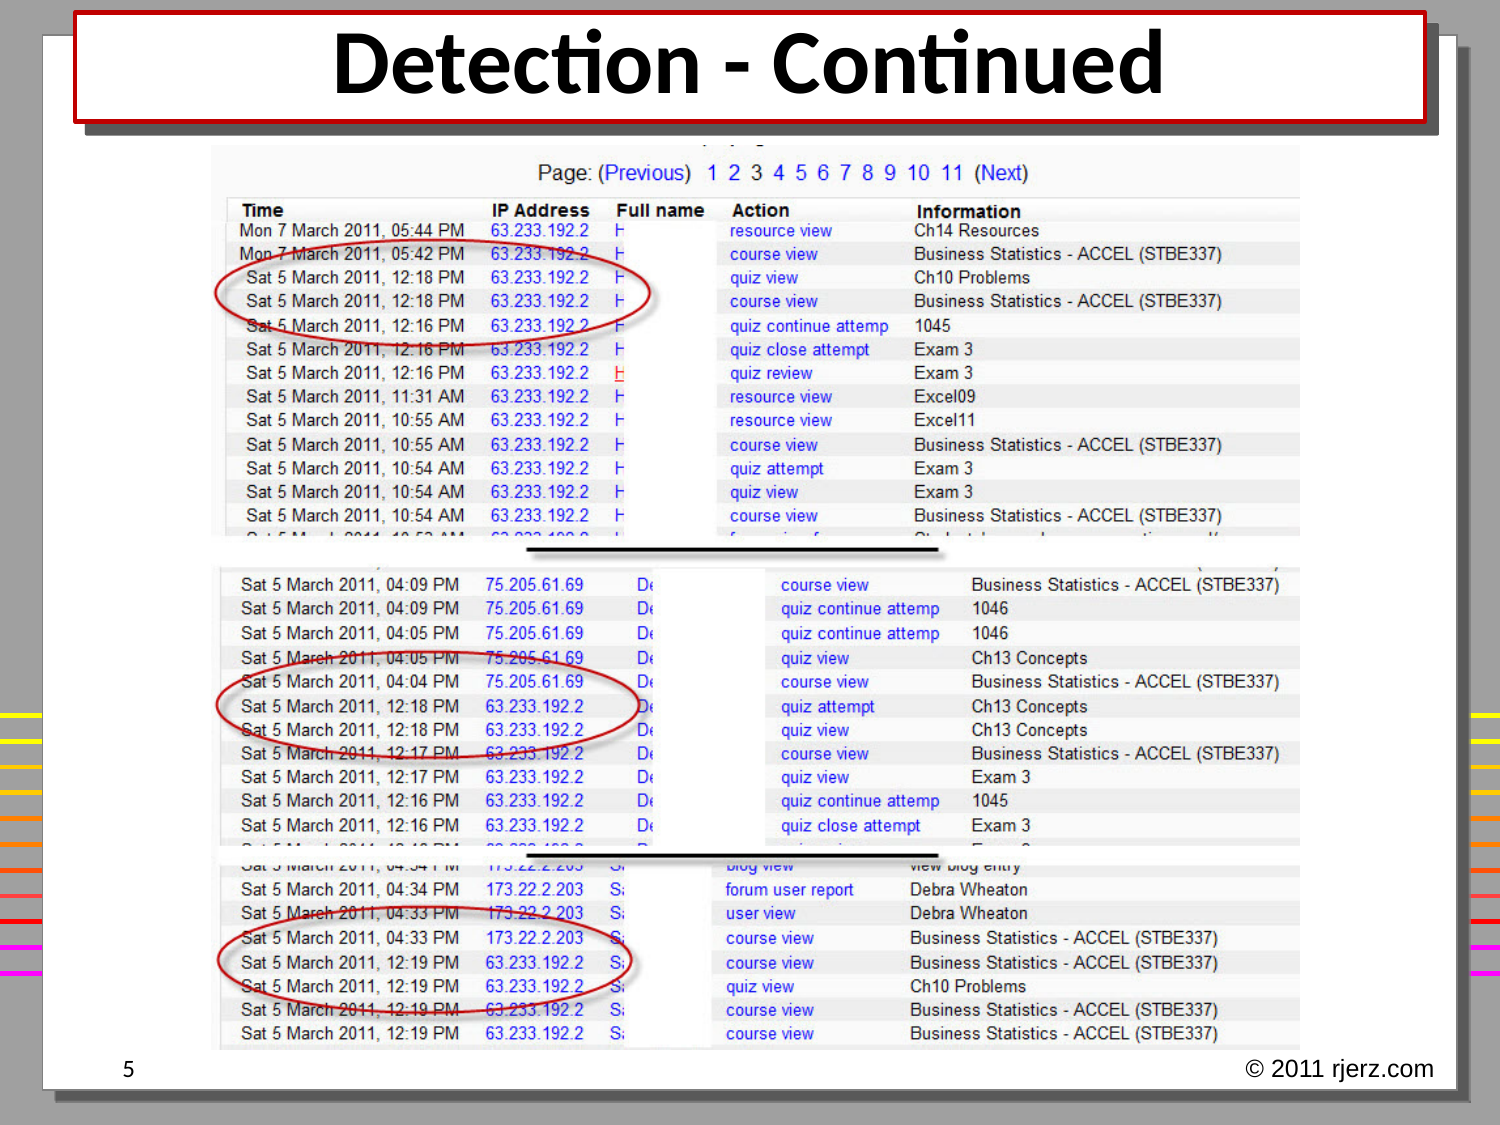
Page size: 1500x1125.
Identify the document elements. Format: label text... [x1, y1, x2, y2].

footer © 2011 rjerz.com [975, 1037, 1450, 1098]
picture [211, 145, 1301, 1051]
title Detection - Continued [73, 10, 1427, 124]
slide_number 5 [50, 1037, 150, 1098]
